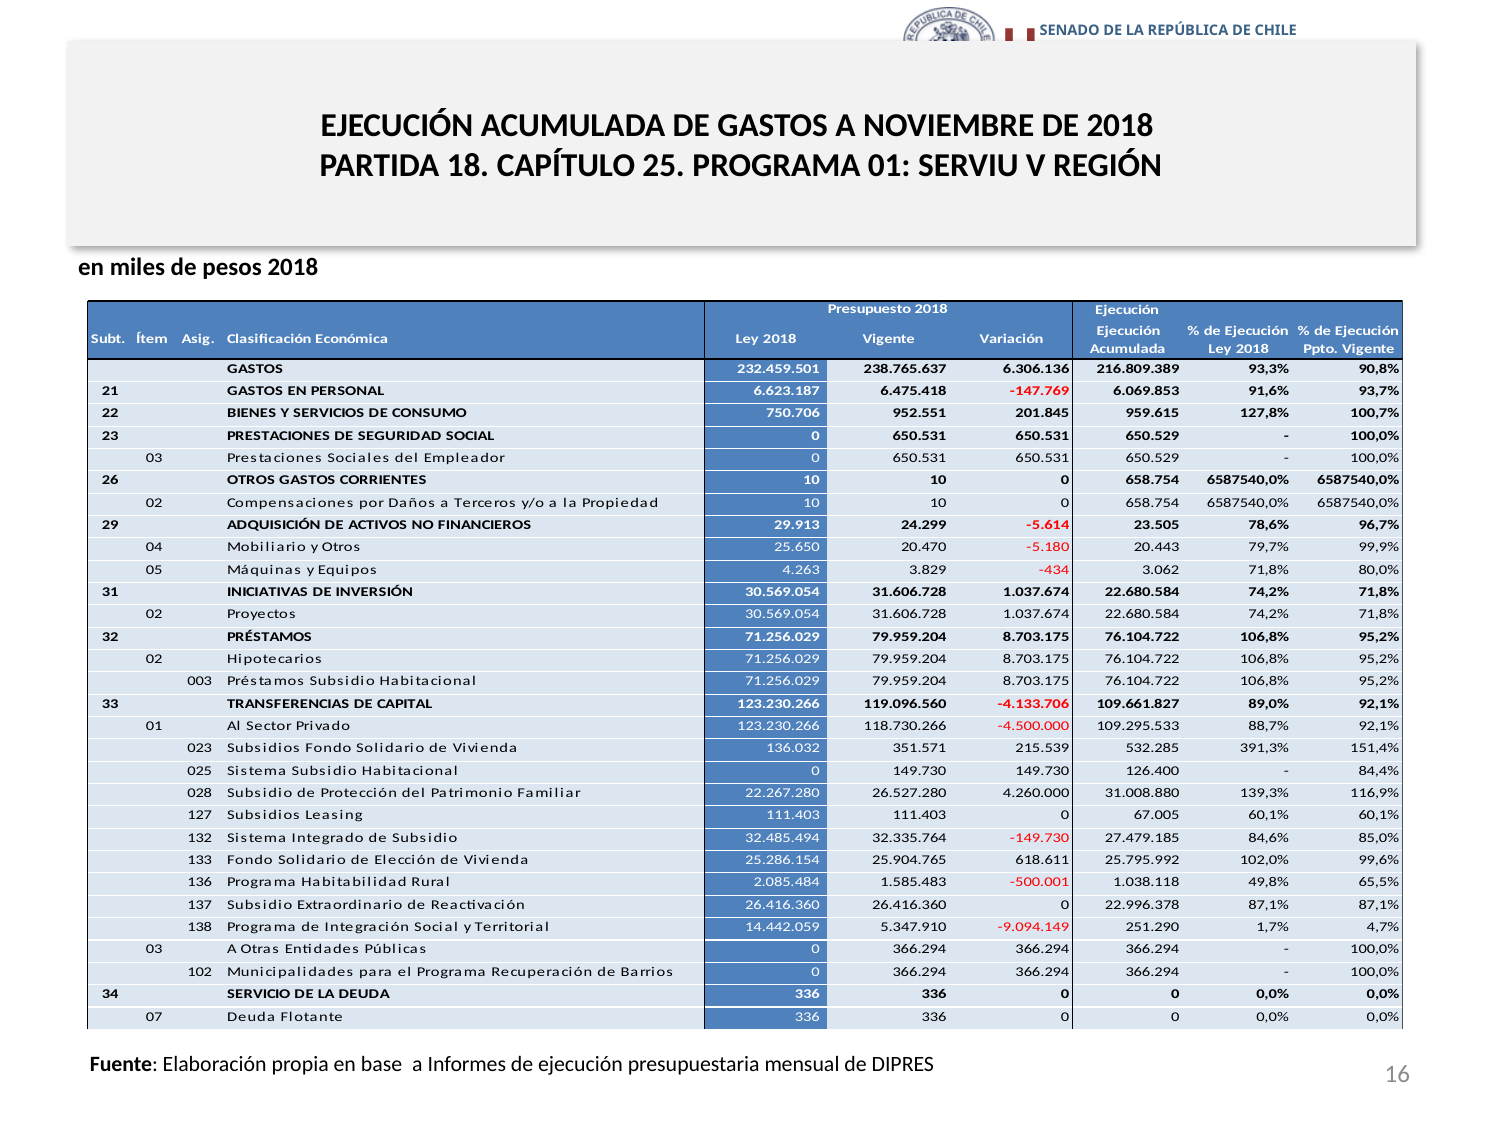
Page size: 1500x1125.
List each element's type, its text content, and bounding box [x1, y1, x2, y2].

slide_number 16 [1074, 1042, 1425, 1103]
title EJECUCIÓN ACUMULADA DE GASTOS A NOVIEMBRE DE 2018 PARTIDA 18. CAPÍTULO 25. PROGRAMA 01: SERVIU V REGIÓN [67, 41, 1415, 246]
text_box en miles de pesos 2018 [63, 242, 1414, 318]
picture [86, 300, 1405, 1031]
picture [903, 7, 997, 41]
